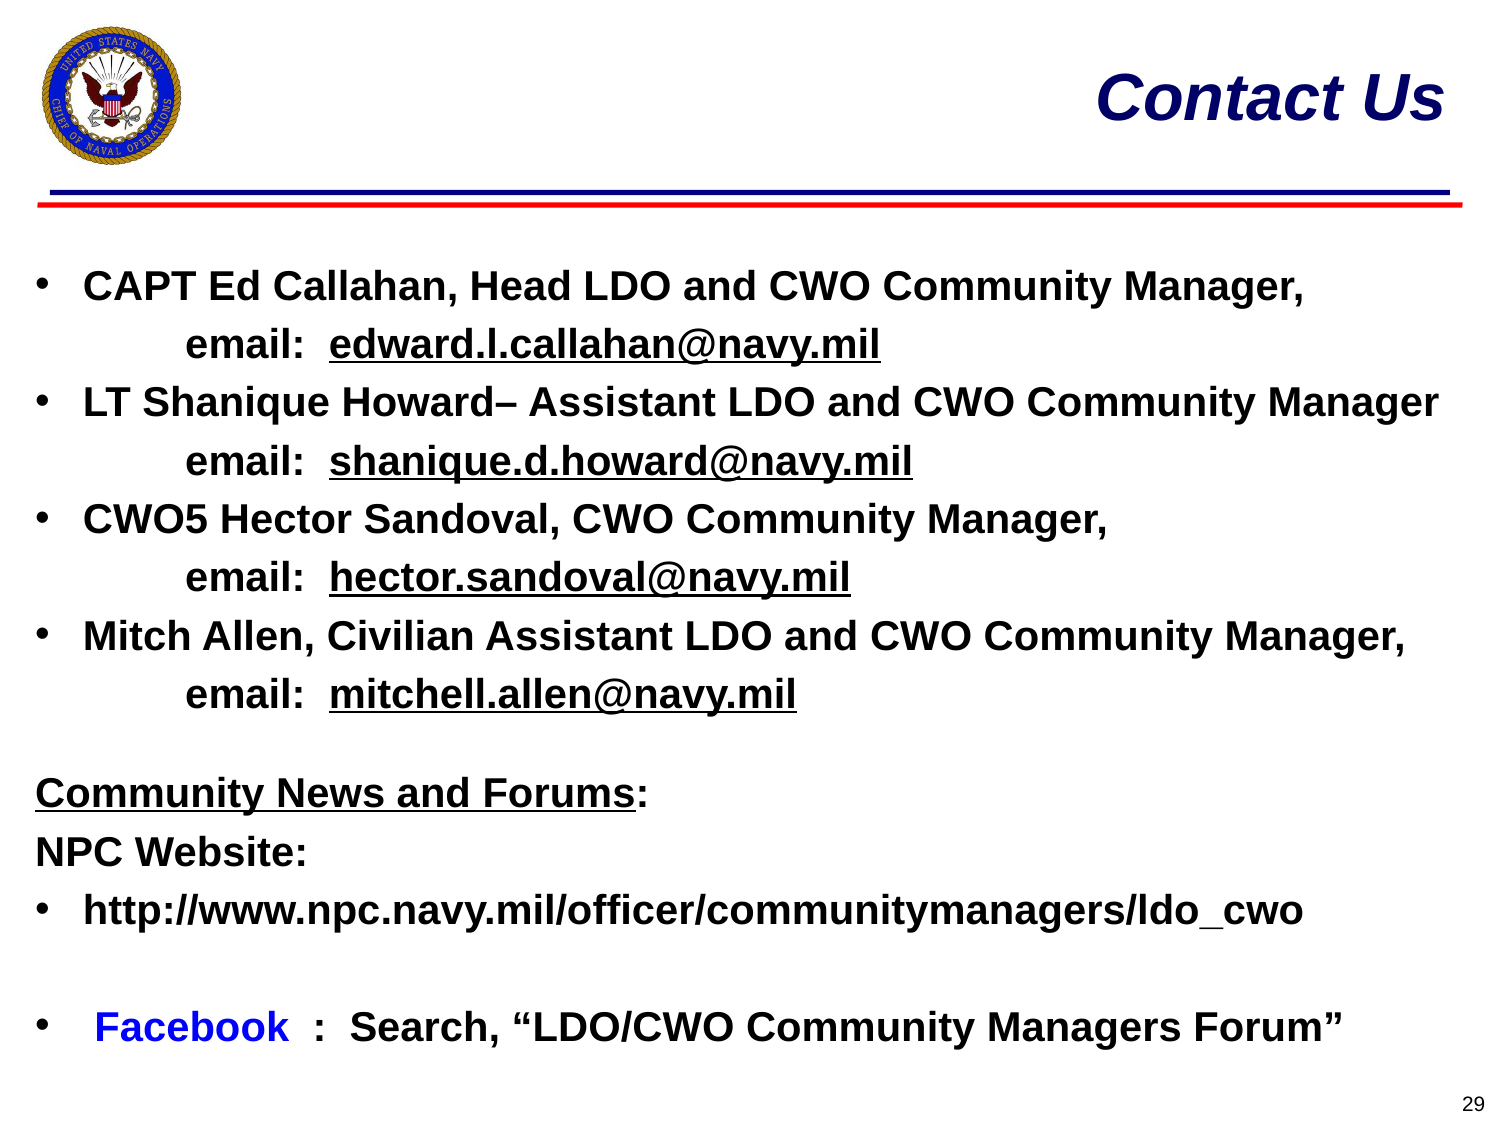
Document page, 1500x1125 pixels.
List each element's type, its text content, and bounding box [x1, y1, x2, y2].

list CAPT Ed Callahan, Head LDO and CWO Community Manager, email: edward.l.callahan@navy.mil LT Shanique Howard– Assistant LDO and CWO Community Manager email: shanique.d.howard@navy.mil CWO5 Hector Sandoval, CWO Community Manager, email: hector.sandoval@navy.mil Mitch Allen, Civilian Assistant LDO and CWO Community Manager, email: mitchell.allen@navy.mil Community News and Forums: NPC Website: http://www.npc.navy.mil/officer/communitymanagers/ldo_cwo Facebook : Search, “LDO/CWO Community Managers Forum” [19, 250, 1477, 1083]
picture [39, 24, 183, 167]
slide_number 29 [1389, 1083, 1500, 1125]
title Contact Us [207, 0, 1463, 188]
